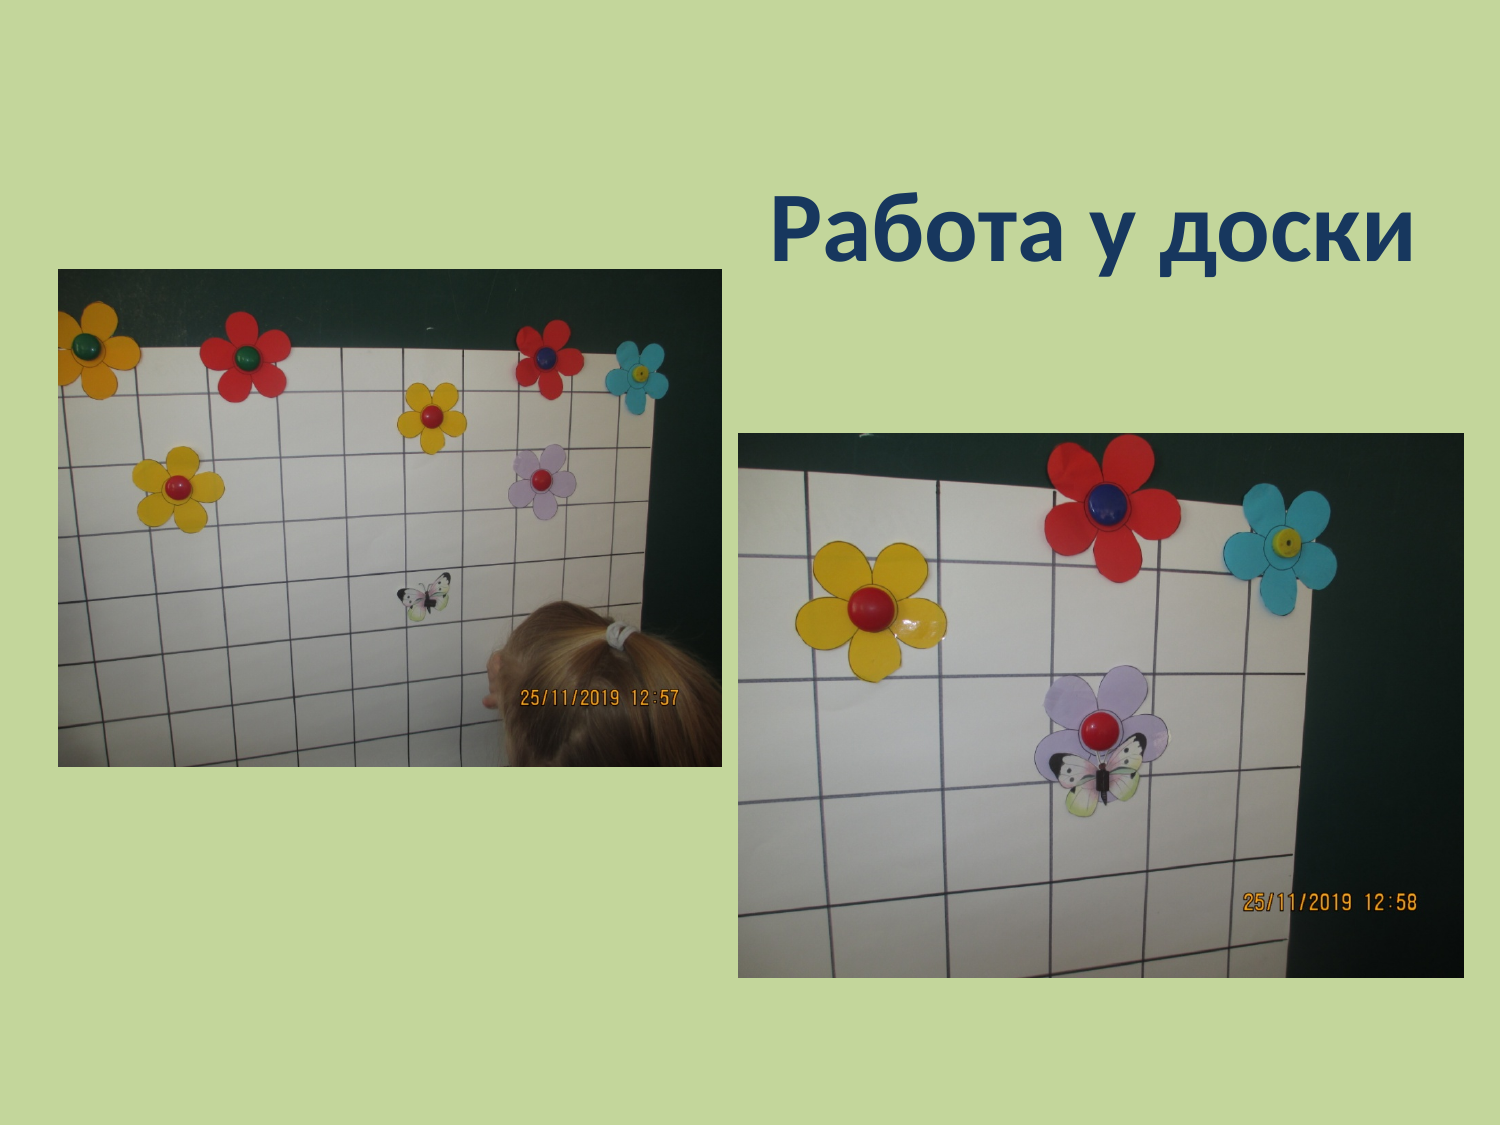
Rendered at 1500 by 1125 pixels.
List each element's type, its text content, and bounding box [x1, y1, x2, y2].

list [58, 269, 722, 767]
title Работа у доски [726, 140, 1461, 303]
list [738, 433, 1465, 978]
